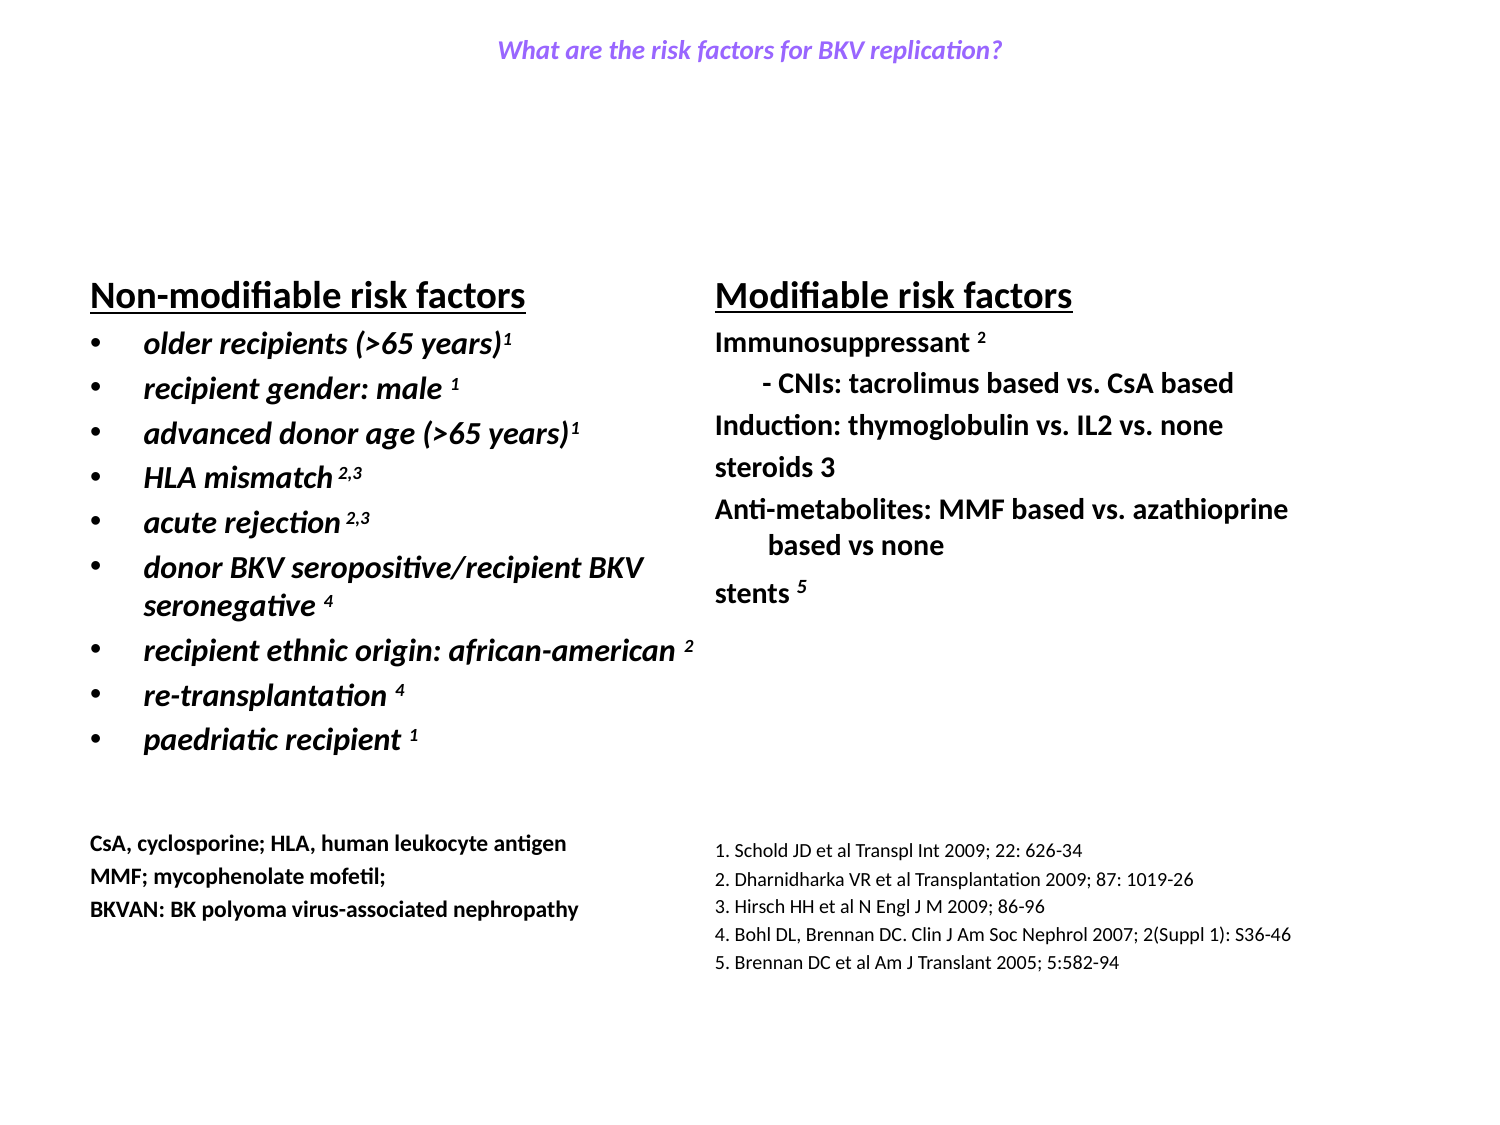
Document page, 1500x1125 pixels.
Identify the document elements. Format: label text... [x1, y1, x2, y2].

title What are the risk factors for BKV replication? [75, 24, 1425, 138]
list Non-modifiable risk factors older recipients (>65 years)1 recipient gender: male 1 advanced donor age (>65 years)1 HLA mismatch 2,3 acute rejection 2,3 donor BKV seropositive/recipient BKV seronegative 4 recipient ethnic origin: african-american 2 re-transplantation 4 paedriatic recipient 1 CsA, cyclosporine; A, CsA, cyclosporine; HLA, human leukocyte antigen MMF; mycophenolate mofetil; BKVAN: BK polyoma virus-associated nephropathy nephropathy [75, 262, 699, 1005]
list Modifiable risk factors Immunosuppressant 2 - CNIs: tacrolimus based vs. CsA based Induction: thymoglobulin vs. IL2 vs. none steroids 3 Anti-metabolites: MMF based vs. azathioprine based vs none stents 5 1. Schold JD et al Transpl Int 2009; 22: 626-34 2. Dharnidharka VR et al Transplantation 2009; 87: 1019-26 3. Hirsch HH et al N Engl J M 2009; 86-96 4. Bohl DL, Brennan DC. Clin J Am Soc Nephrol 2007; 2(Suppl 1): S36-46 5. Brennan DC et al Am J Translant 2005; 5:582-94 [699, 262, 1313, 1005]
